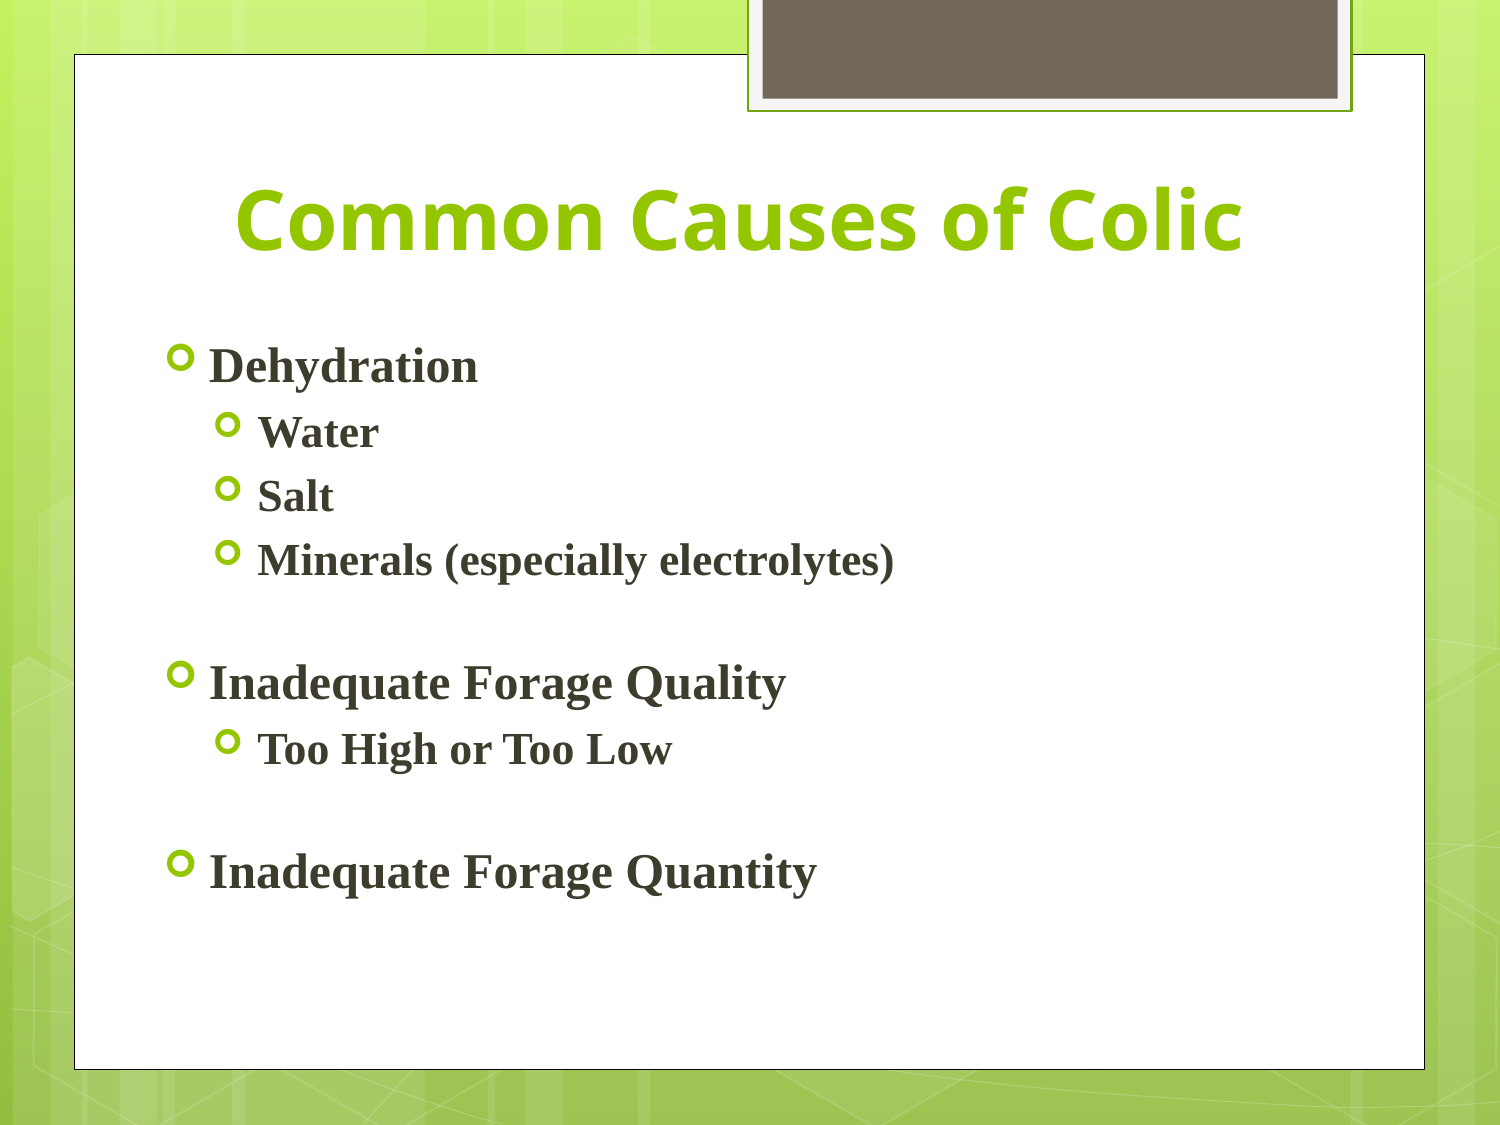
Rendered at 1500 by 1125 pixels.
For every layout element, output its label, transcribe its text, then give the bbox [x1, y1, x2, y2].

title Common Causes of Colic [173, 87, 1327, 275]
list Dehydration Water Salt Minerals (especially electrolytes) Inadequate Forage Quality Too High or Too Low Inadequate Forage Quantity [137, 324, 1400, 1025]
text_box [112, 1024, 425, 1100]
text_box [512, 1025, 988, 1100]
